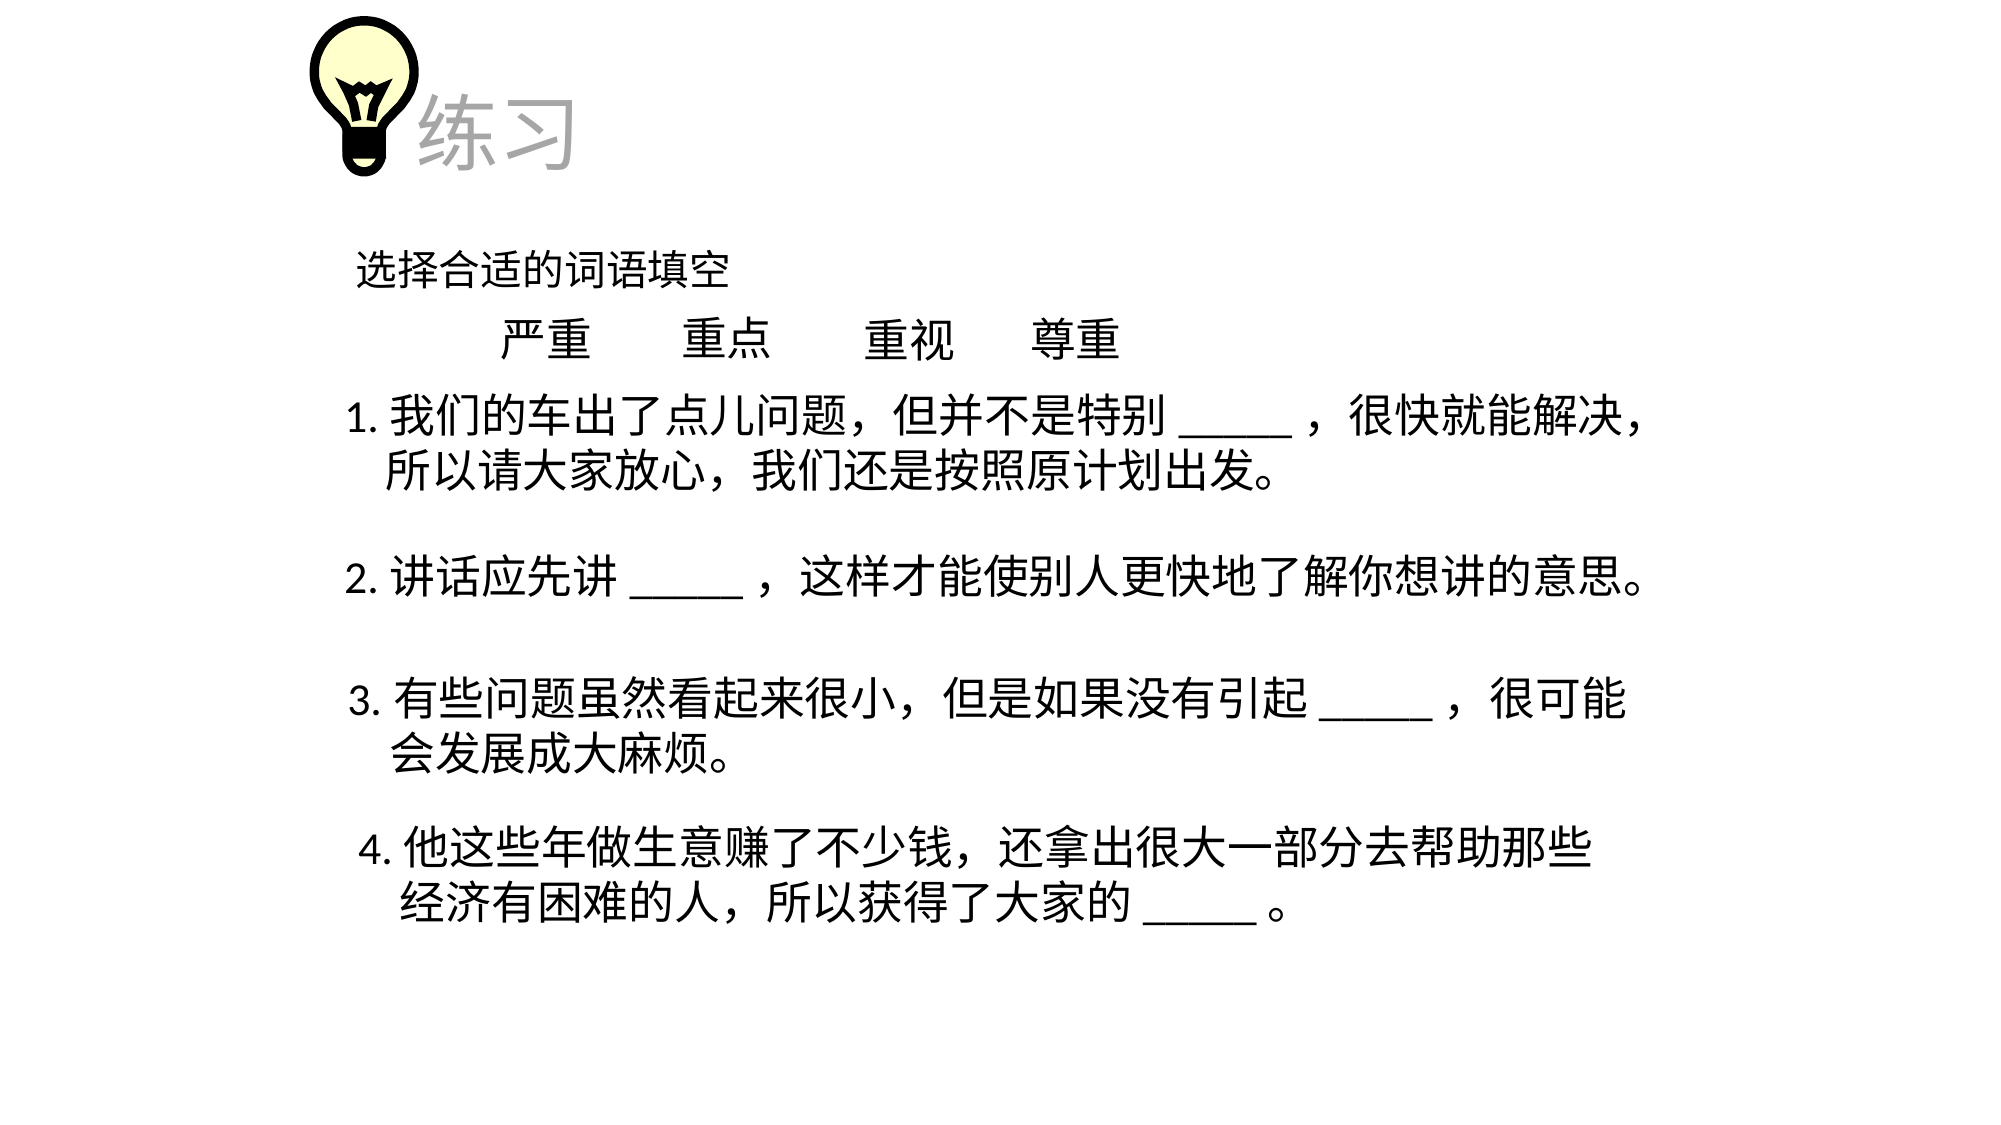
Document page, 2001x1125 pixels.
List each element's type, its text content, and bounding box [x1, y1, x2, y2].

text_box 4.他这些年做生意赚了不少钱，还拿出很大一部分去帮助那些 经济有困难的人，所以获得了大家的_____。 [350, 811, 1601, 936]
text_box 重视 [856, 303, 963, 374]
text_box 尊重 [1022, 303, 1130, 373]
text_box 2.讲话应先讲_____，这样才能使别人更快地了解你想讲的意思。 [336, 540, 1677, 611]
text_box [313, 20, 1687, 191]
text_box 严重 [492, 302, 600, 373]
text_box 选择合适的词语填空 [348, 235, 749, 301]
text_box 1.我们的车出了点儿问题，但并不是特别_____，很快就能解决， 所以请大家放心，我们还是按照原计划出发。 [336, 379, 1677, 504]
text_box 3.有些问题虽然看起来很小，但是如果没有引起_____，很可能 会发展成大麻烦。 [339, 661, 1635, 787]
text_box 重点 [673, 302, 781, 372]
